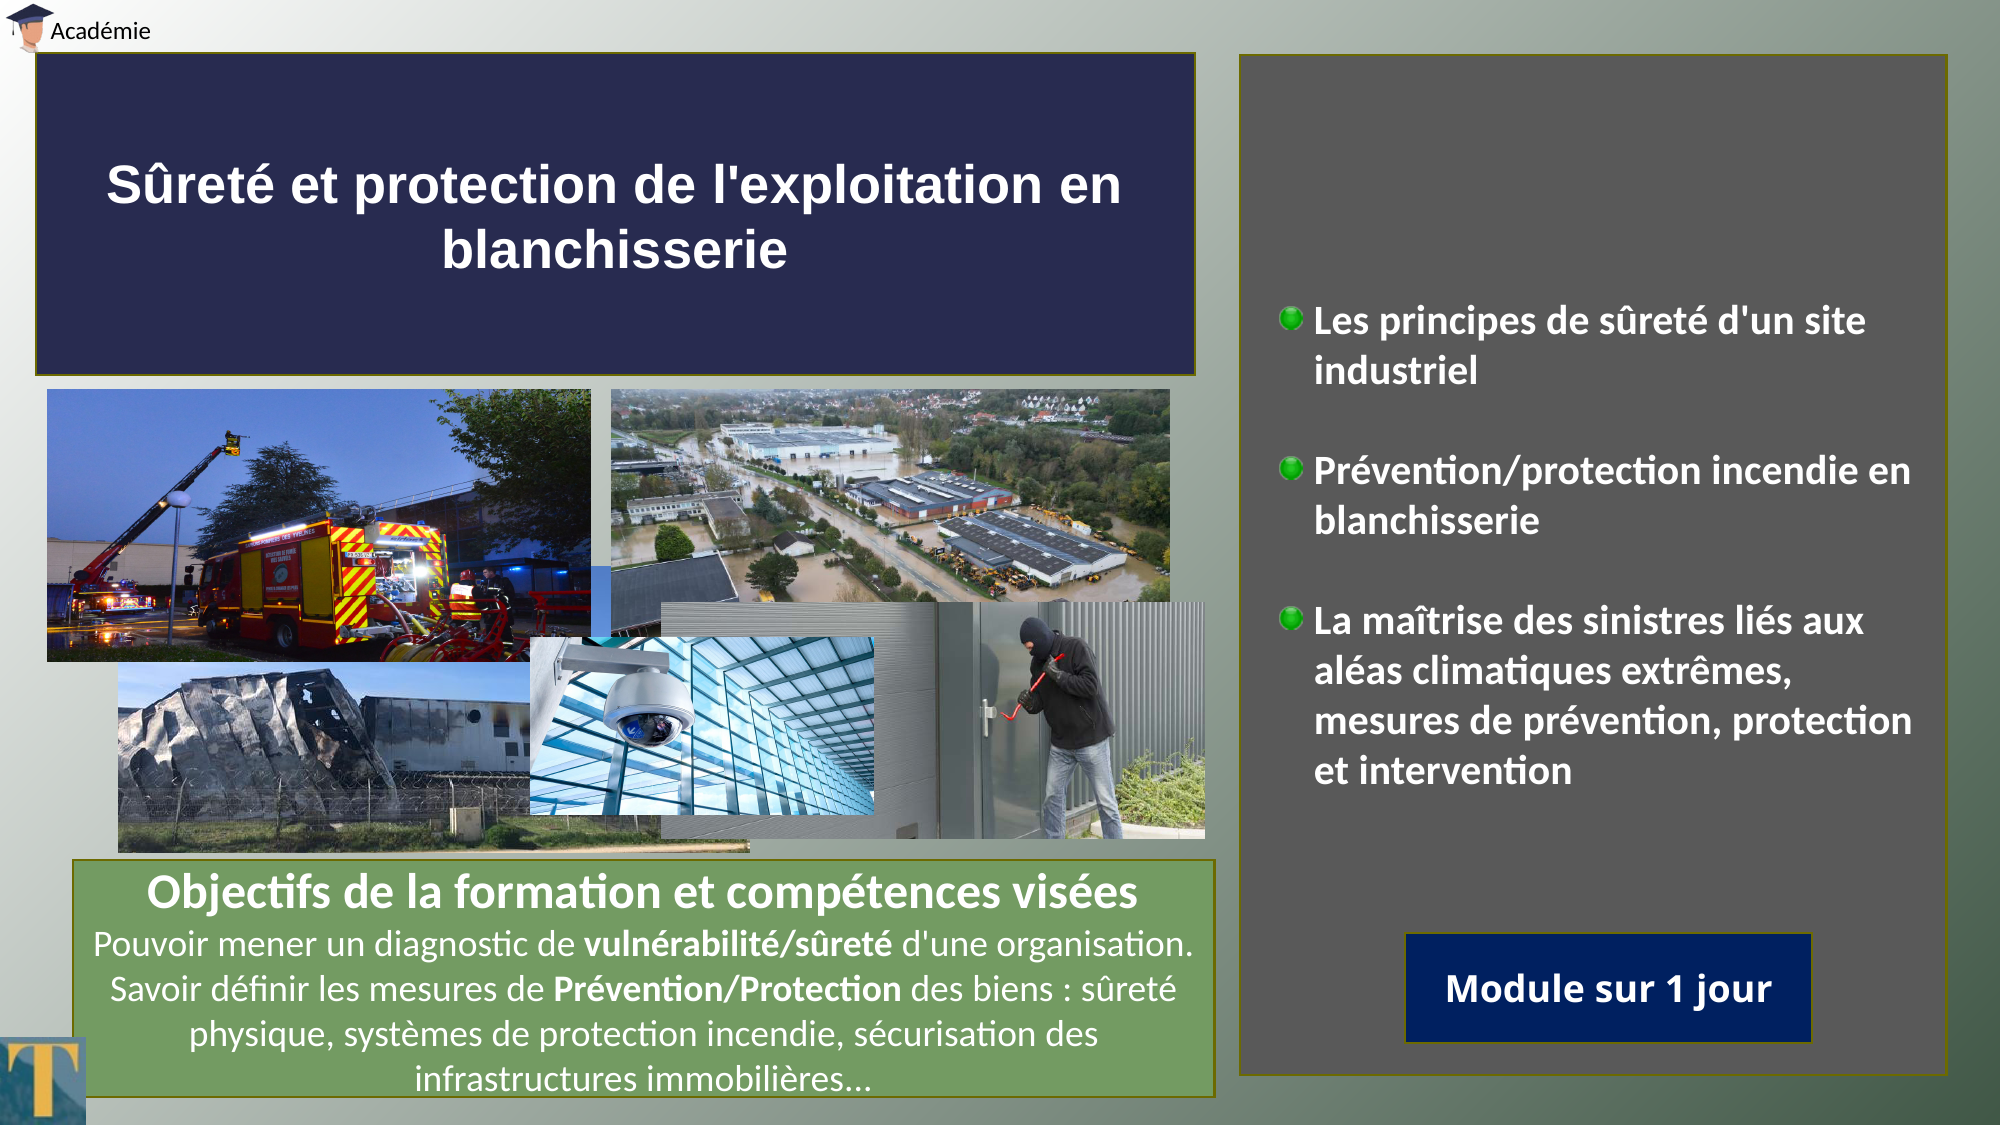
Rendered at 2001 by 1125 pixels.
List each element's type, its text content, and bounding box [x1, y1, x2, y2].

text_box Objectifs de la formation et compétences visées Pouvoir mener un diagnostic de vulnérabilité/sûreté d'une organisation. Savoir définir les mesures de Prévention/Protection des biens : sûreté physique, systèmes de protection incendie, sécurisation des infrastructures immobilières... [72, 860, 1215, 1097]
picture [47, 389, 1205, 853]
picture [1278, 605, 1303, 630]
text_box Sûreté et protection de l'exploitation en blanchisserie [35, 52, 1195, 375]
text_box Académie [57, 7, 264, 52]
picture [0, 1037, 86, 1125]
picture [1278, 305, 1303, 330]
picture [4, 3, 57, 54]
text_box Les principes de sûreté d'un site industriel Prévention/protection incendie en blanchisserie La maîtrise des sinistres liés aux aléas climatiques extrêmes, mesures de prévention, protection et intervention [1263, 285, 1949, 1028]
text_box [1240, 55, 1947, 1075]
text_box Module sur 1 jour [1405, 933, 1813, 1043]
picture [1278, 455, 1303, 480]
